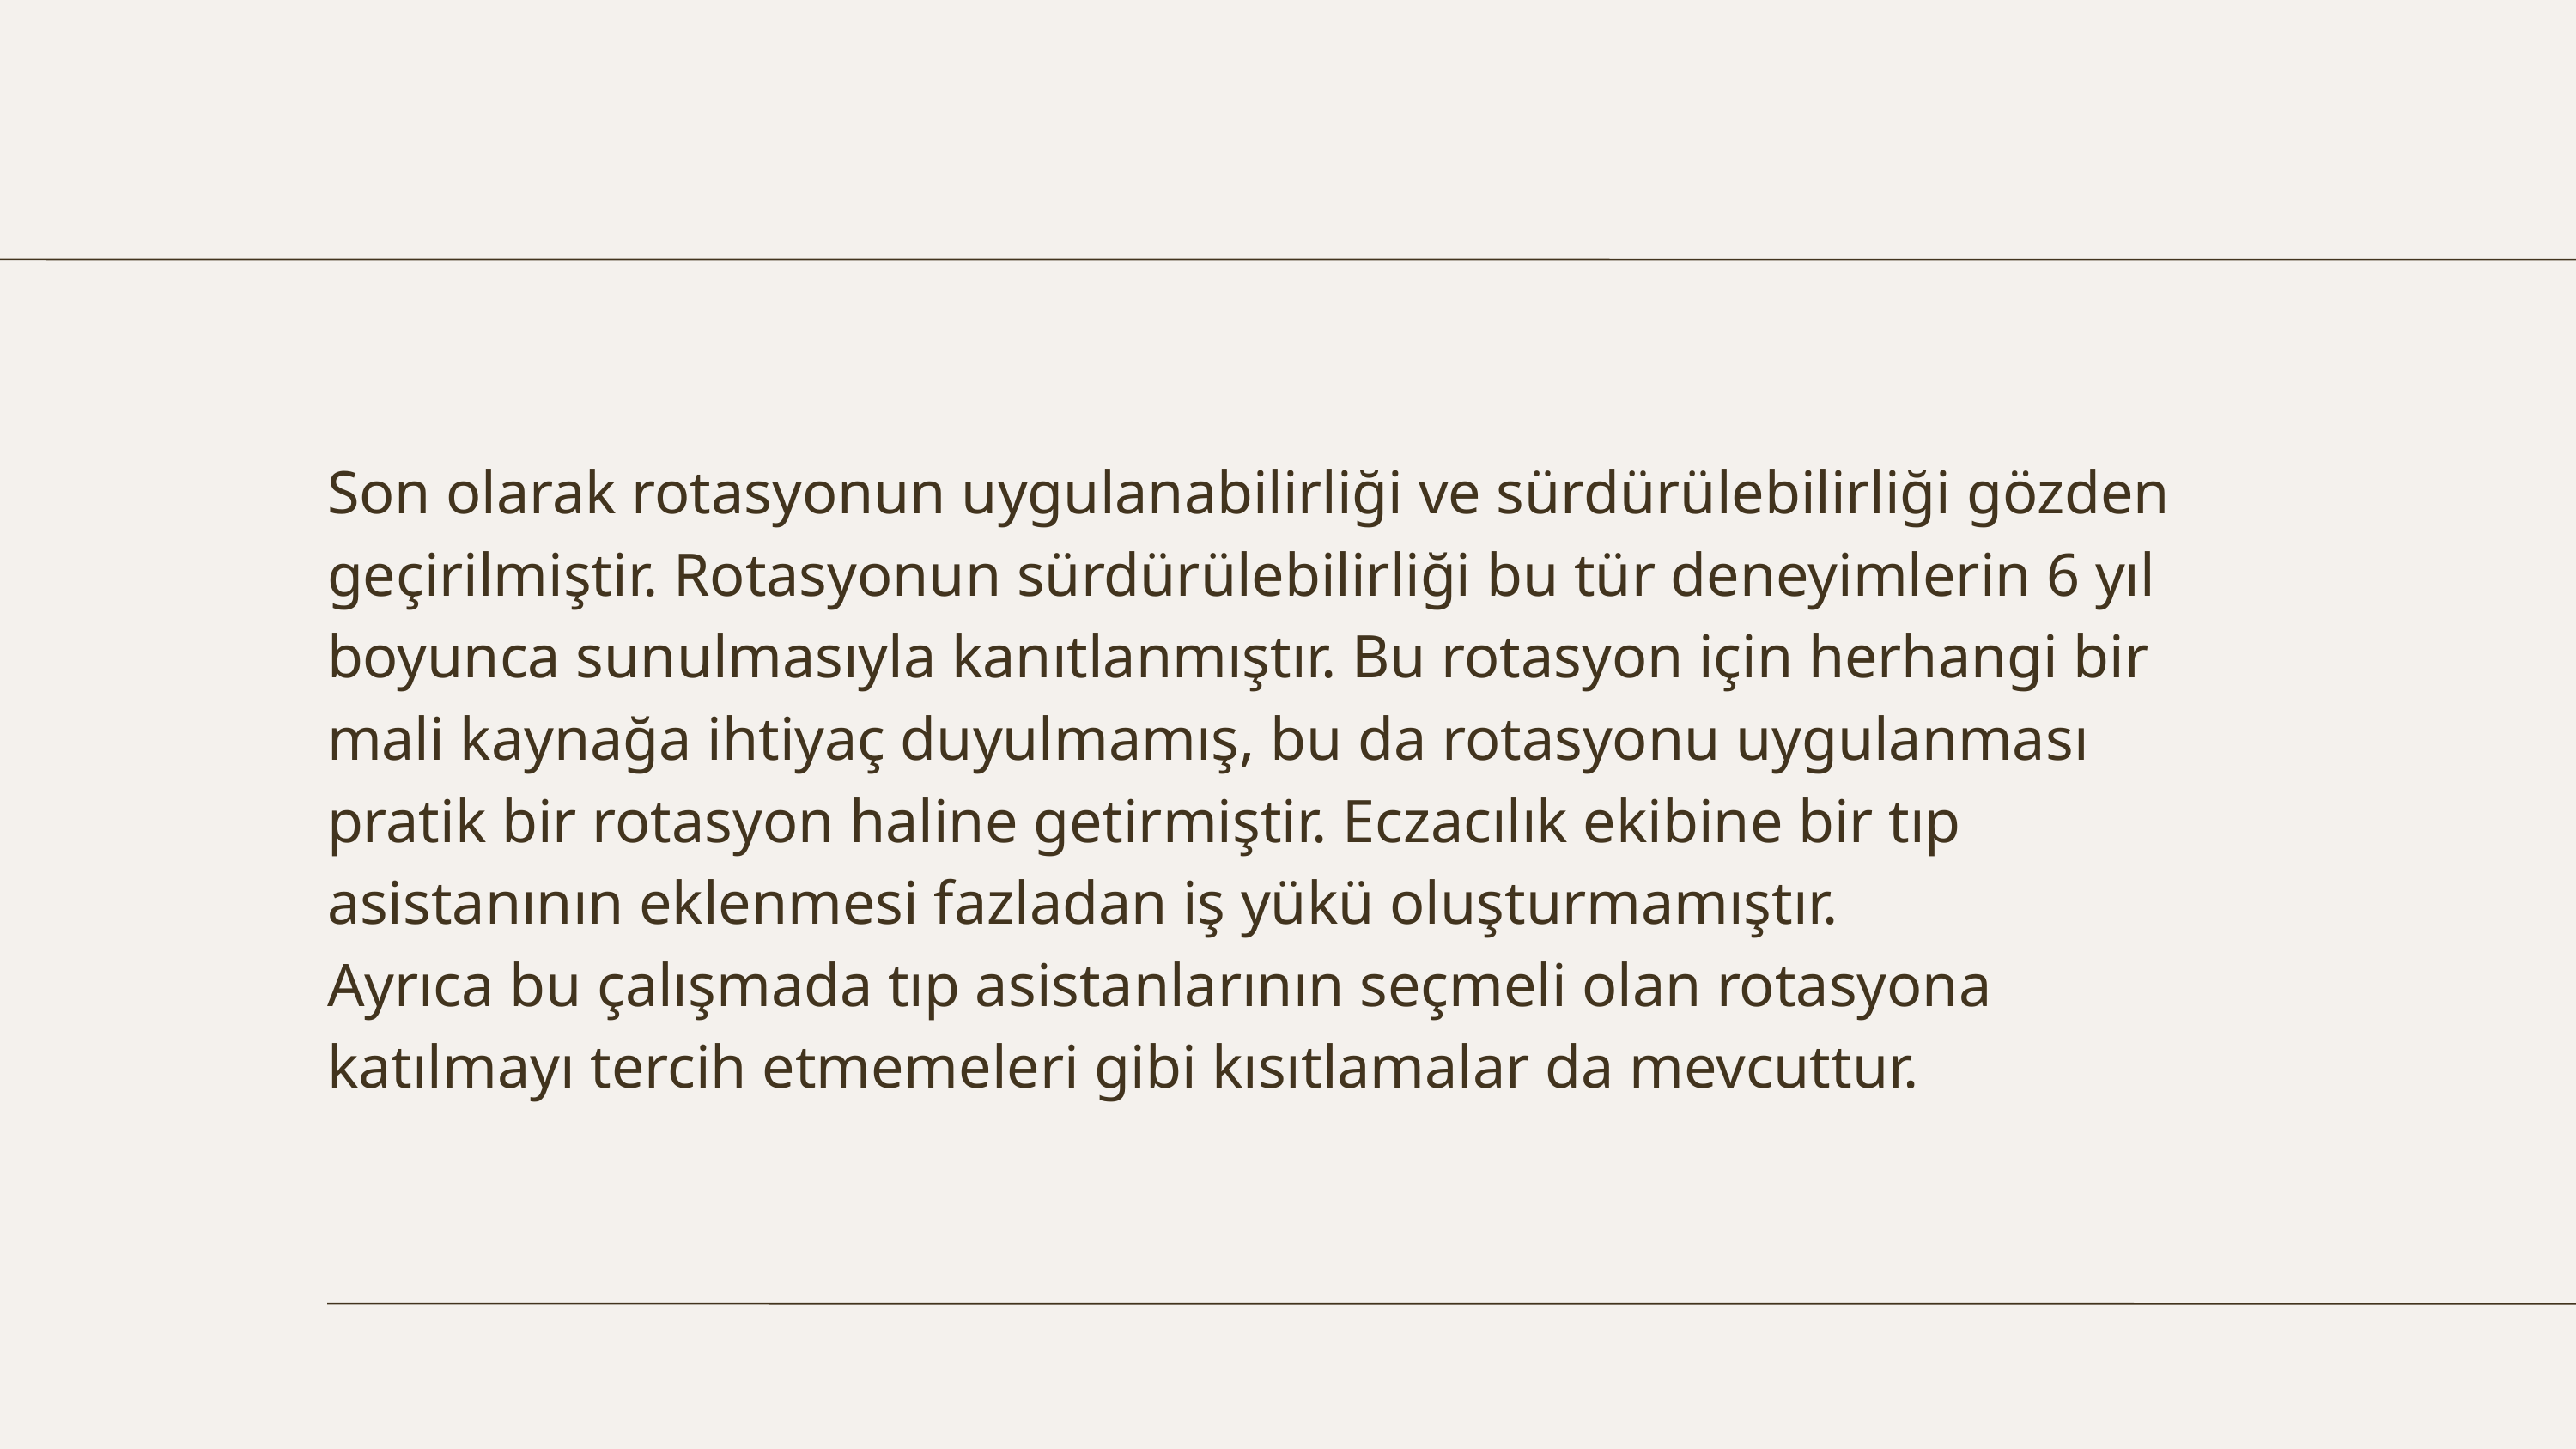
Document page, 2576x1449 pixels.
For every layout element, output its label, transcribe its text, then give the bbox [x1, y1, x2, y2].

text_box Son olarak rotasyonun uygulanabilirliği ve sürdürülebilirliği gözden geçirilmiştir. Rotasyonun sürdürülebilirliği bu tür deneyimlerin 6 yıl boyunca sunulmasıyla kanıtlanmıştır. Bu rotasyon için herhangi bir mali kaynağa ihtiyaç duyulmamış, bu da rotasyonu uygulanması pratik bir rotasyon haline getirmiştir. Eczacılık ekibine bir tıp asistanının eklenmesi fazladan iş yükü oluşturmamıştır. Ayrıca bu çalışmada tıp asistanlarının seçmeli olan rotasyona katılmayı tercih etmemeleri gibi kısıtlamalar da mevcuttur. [327, 443, 2218, 1100]
